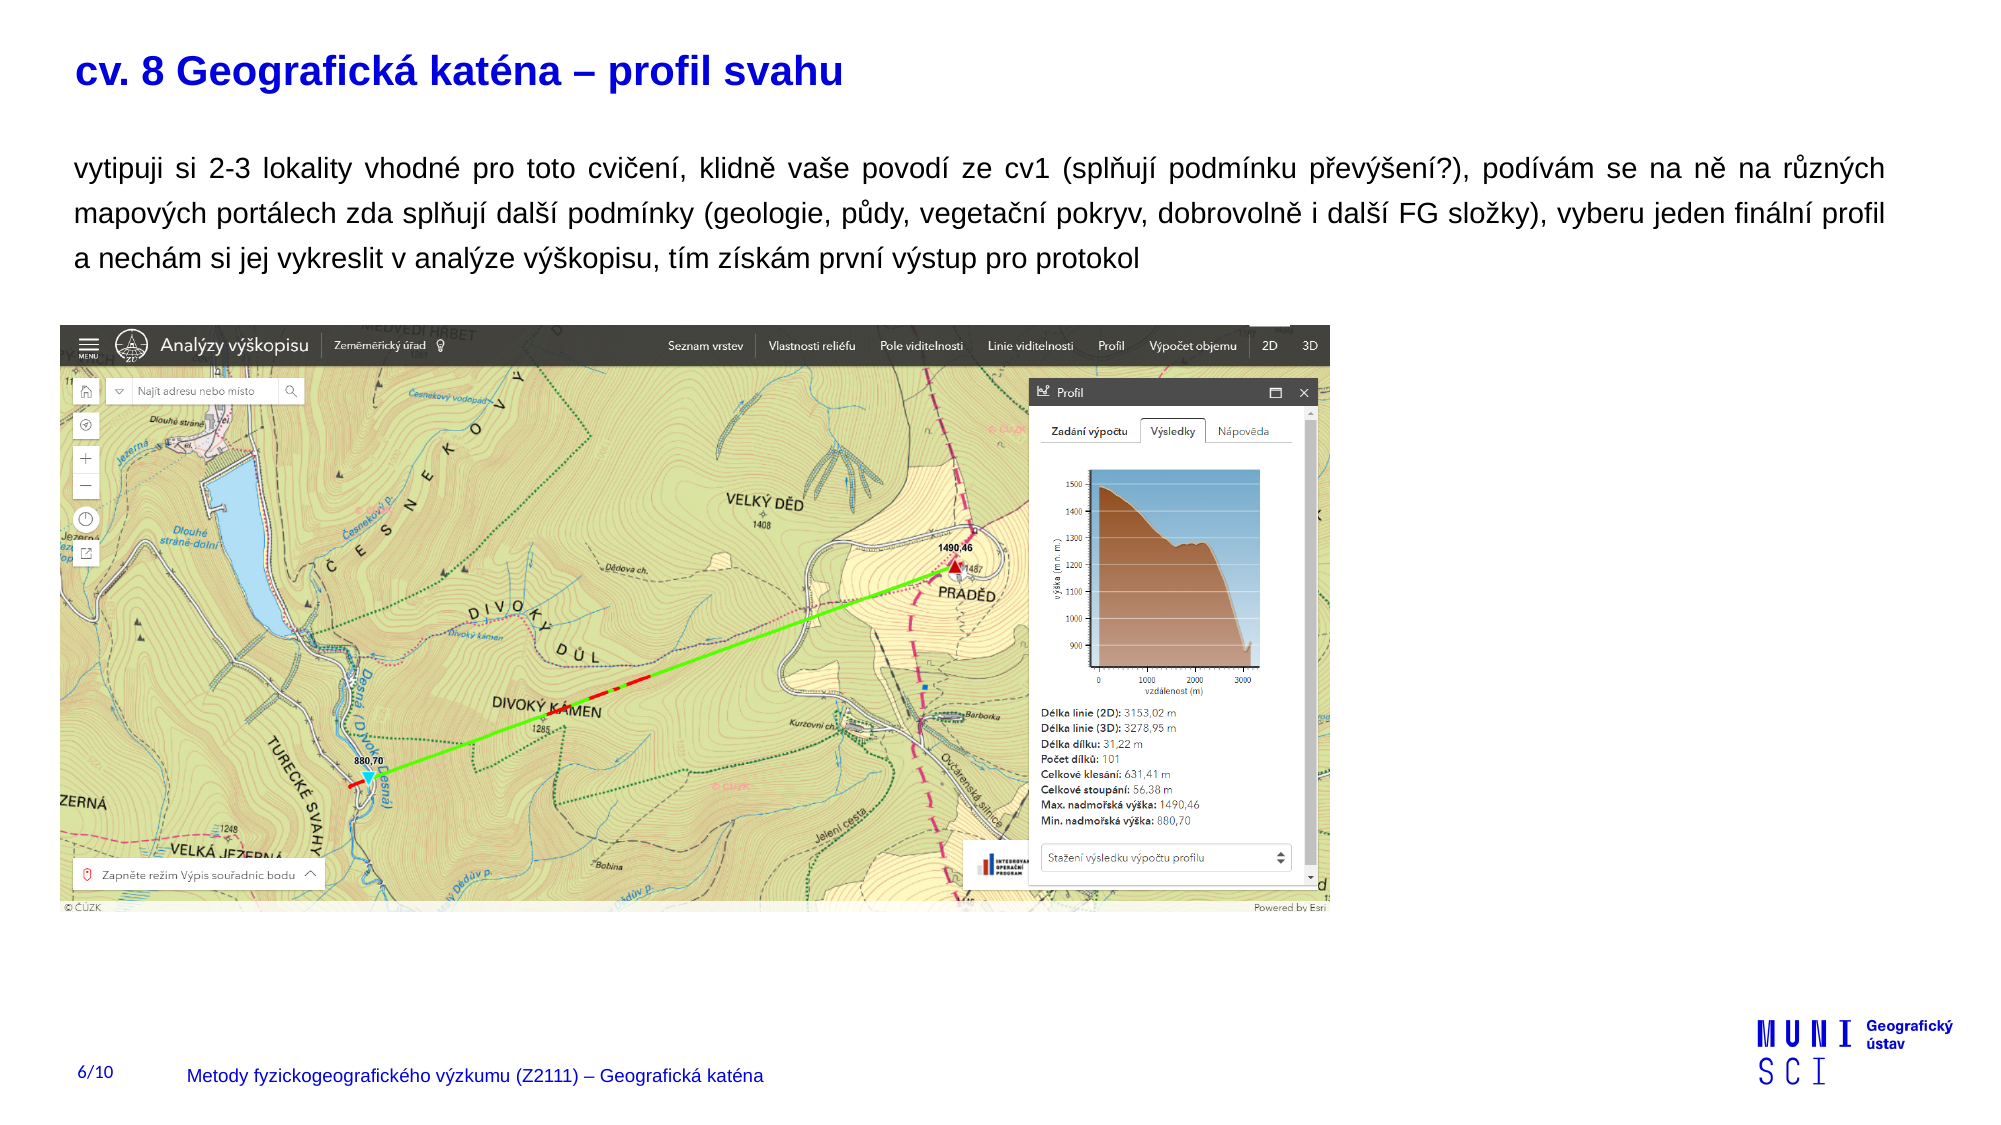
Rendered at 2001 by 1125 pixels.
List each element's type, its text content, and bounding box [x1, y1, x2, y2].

footer Metody fyzickogeografického výzkumu (Z2111) – Geografická katéna [171, 1042, 1101, 1103]
text_box vytipuji si 2-3 lokality vhodné pro toto cvičení, klidně vaše povodí ze cv1 (splňují podmínku převýšení?), podívám se na ně na různých mapových portálech zda splňují další podmínky (geologie, půdy, vegetační pokryv, dobrovolně i další FG složky), vyberu jeden finální profil a nechám si jej vykreslit v analýze výškopisu, tím získám první výstup pro protokol [59, 131, 1904, 328]
text_box cv. 8 Geografická katéna – profil svahu [60, 36, 860, 102]
picture [1740, 1003, 1969, 1101]
picture [60, 325, 1330, 913]
